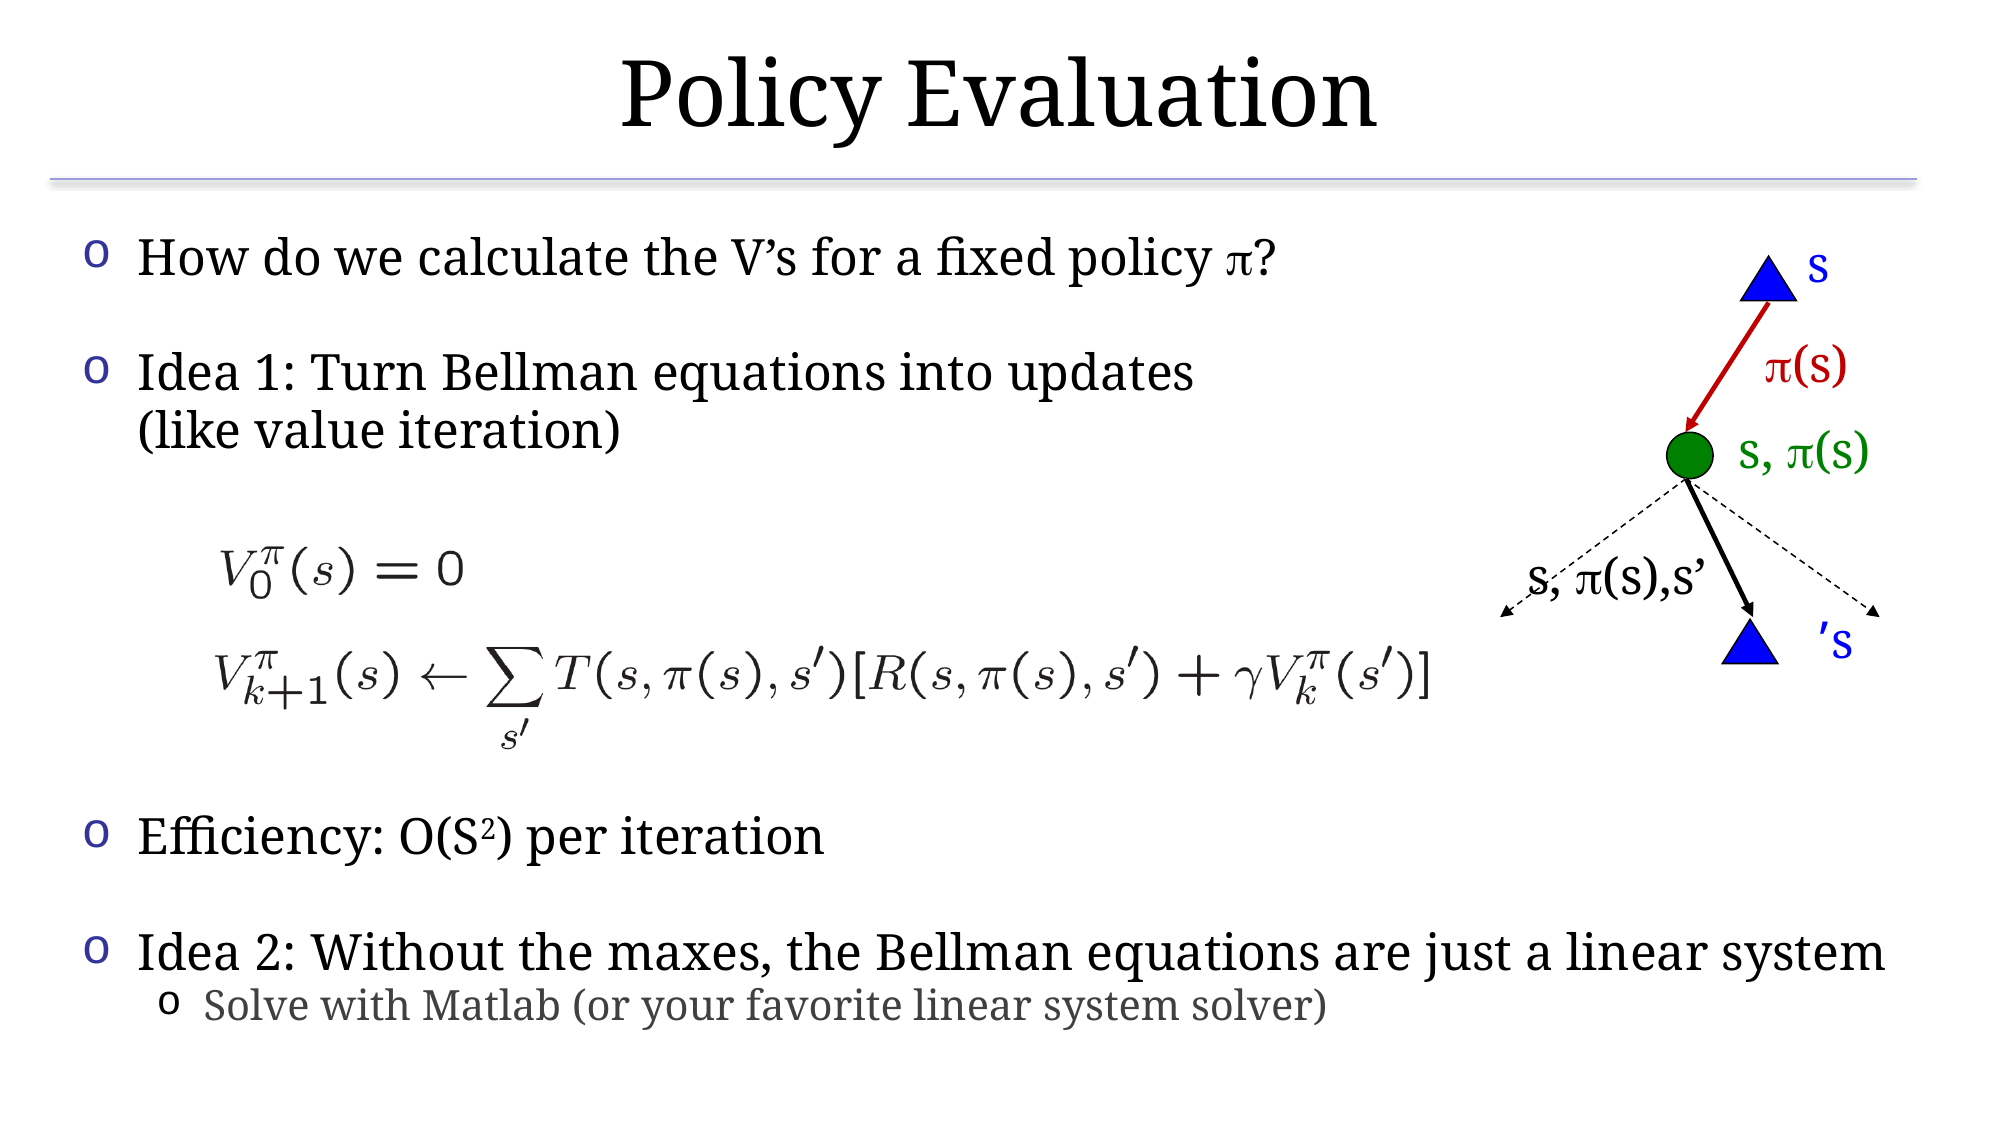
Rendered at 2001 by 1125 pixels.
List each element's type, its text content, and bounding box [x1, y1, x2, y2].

list How do we calculate the V’s for a fixed policy ? Idea 1: Turn Bellman equations into updates (like value iteration) Efficiency: O(S2) per iteration Idea 2: Without the maxes, the Bellman equations are just a linear system Solve with Matlab (or your favorite linear system solver) [66, 228, 1934, 1006]
picture [212, 643, 1431, 751]
picture [217, 543, 465, 599]
title Policy Evaluation [0, 0, 2000, 184]
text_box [1499, 224, 1926, 678]
